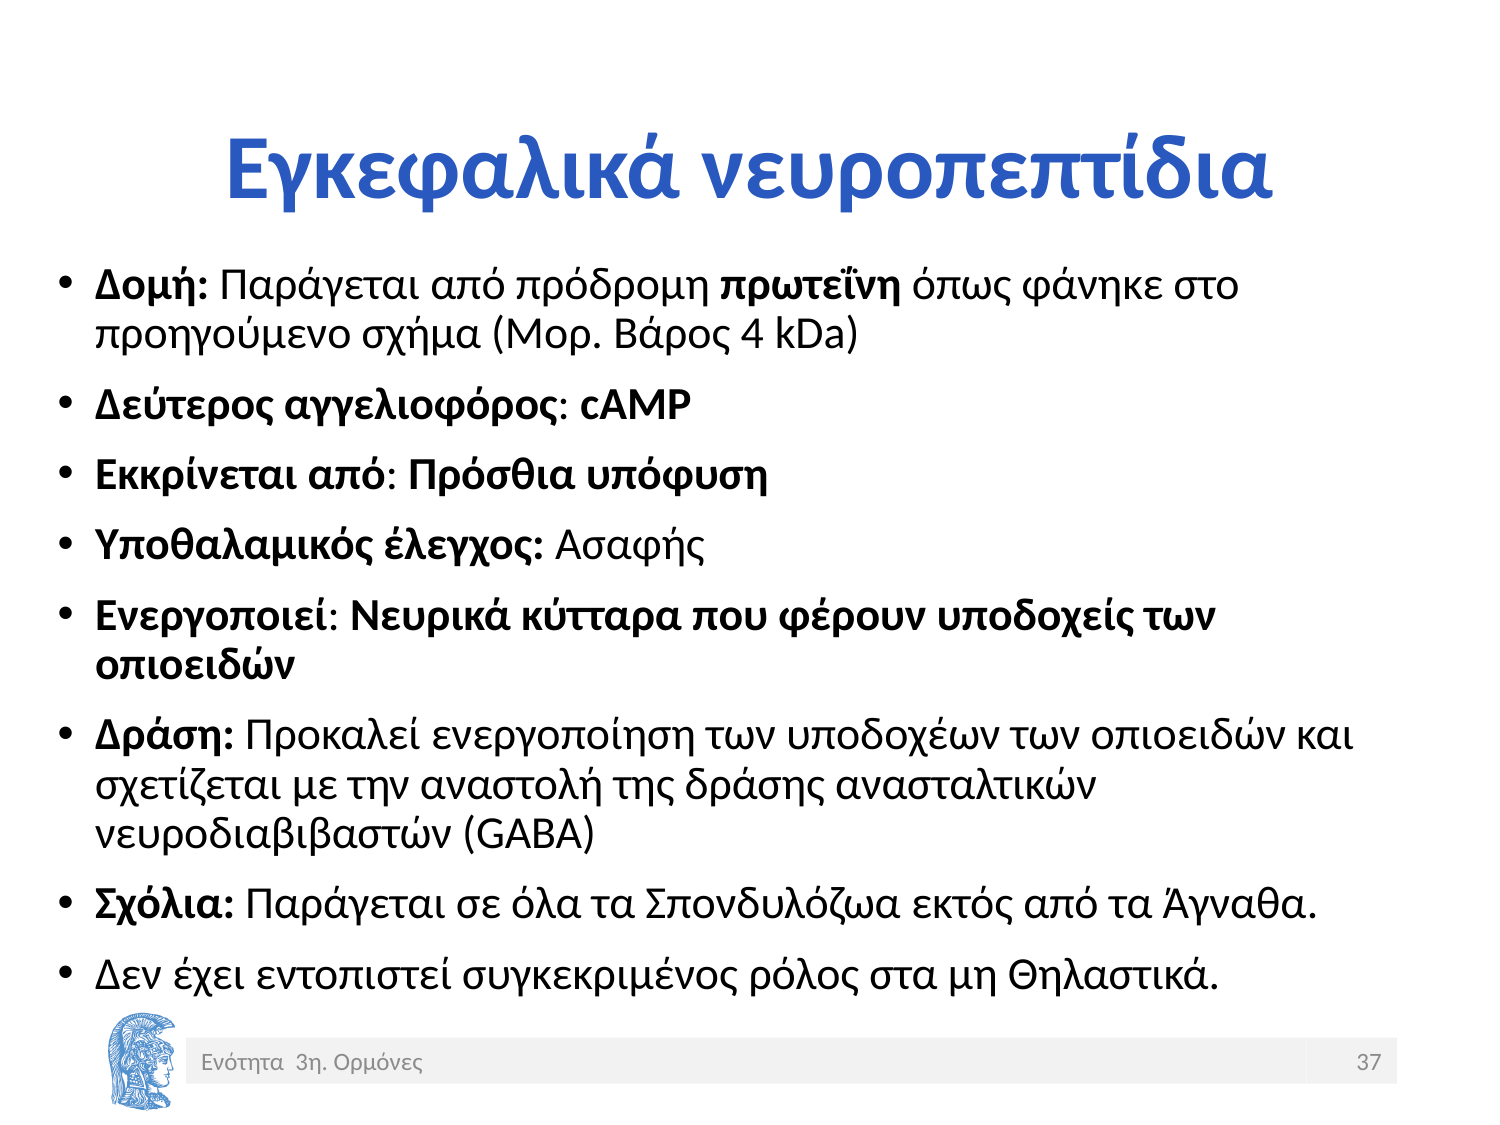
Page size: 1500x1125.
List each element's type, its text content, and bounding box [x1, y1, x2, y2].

list Δομή: Παράγεται από πρόδρομη πρωτεΐνη όπως φάνηκε στο προηγούμενο σχήμα (Μορ. Βάρος 4 kDa) Δεύτερος αγγελιοφόρος: cAMP Εκκρίνεται από: Πρόσθια υπόφυση Υποθαλαμικός έλεγχος: Ασαφής Ενεργοποιεί: Νευρικά κύτταρα που φέρουν υποδοχείς των οπιοειδών Δράση: Προκαλεί ενεργοποίηση των υποδοχέων των οπιοειδών και σχετίζεται με την αναστολή της δράσης ανασταλτικών νευροδιαβιβαστών (GABA) Σχόλια: Παράγεται σε όλα τα Σπονδυλόζωα εκτός από τα Άγναθα. Δεν έχει εντοπιστεί συγκεκριμένος ρόλος στα μη Θηλαστικά. [42, 252, 1425, 1015]
slide_number 37 [1306, 1037, 1397, 1084]
picture [103, 1015, 186, 1114]
title Εγκεφαλικά νευροπεπτίδια [103, 59, 1397, 252]
footer Ενότητα 3η. Ορμόνες [186, 1037, 1306, 1084]
